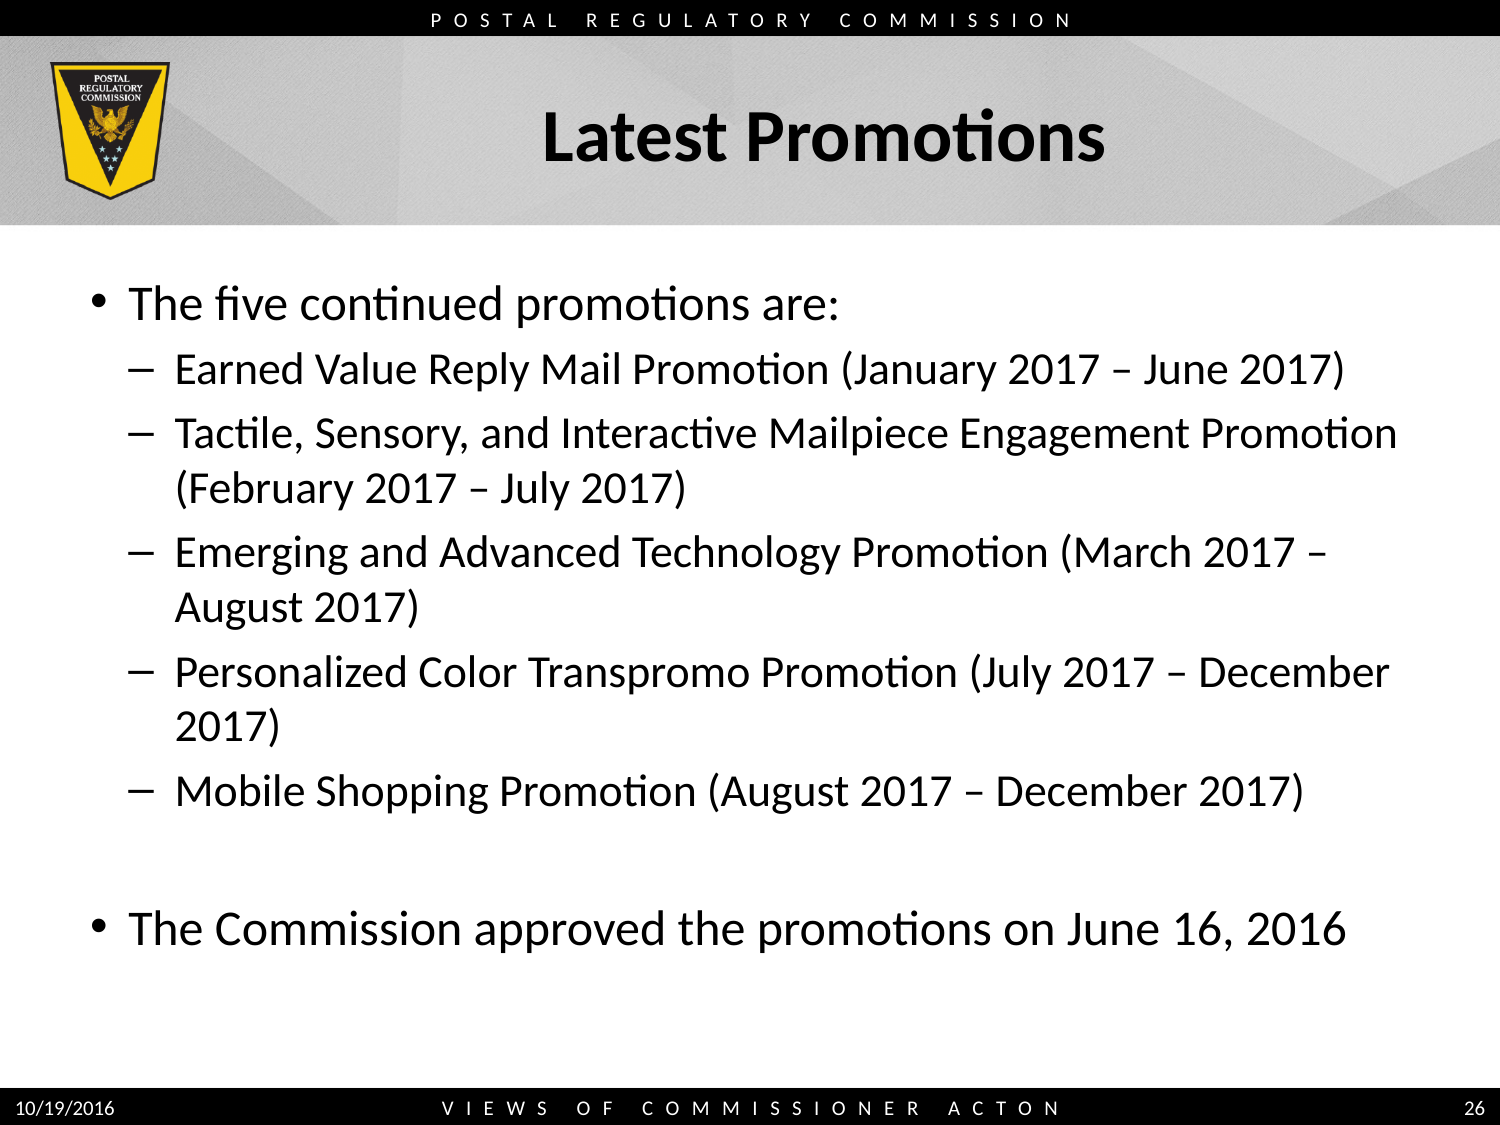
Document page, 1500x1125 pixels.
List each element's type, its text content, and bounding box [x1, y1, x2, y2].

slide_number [0, 1087, 350, 1125]
title Latest Promotions [225, 37, 1425, 225]
slide_number 26 [1149, 1087, 1500, 1125]
list The five continued promotions are: Earned Value Reply Mail Promotion (January 2017 – June 2017) Tactile, Sensory, and Interactive Mailpiece Engagement Promotion (February 2017 – July 2017) Emerging and Advanced Technology Promotion (March 2017 – August 2017) Personalized Color Transpromo Promotion (July 2017 – December 2017) Mobile Shopping Promotion (August 2017 – December 2017) The Commission approved the promotions on June 16, 2016 [75, 262, 1425, 1050]
footer VIEWS OF COMMISSIONER ACTON [375, 1087, 1125, 1125]
picture [0, 0, 1500, 1125]
